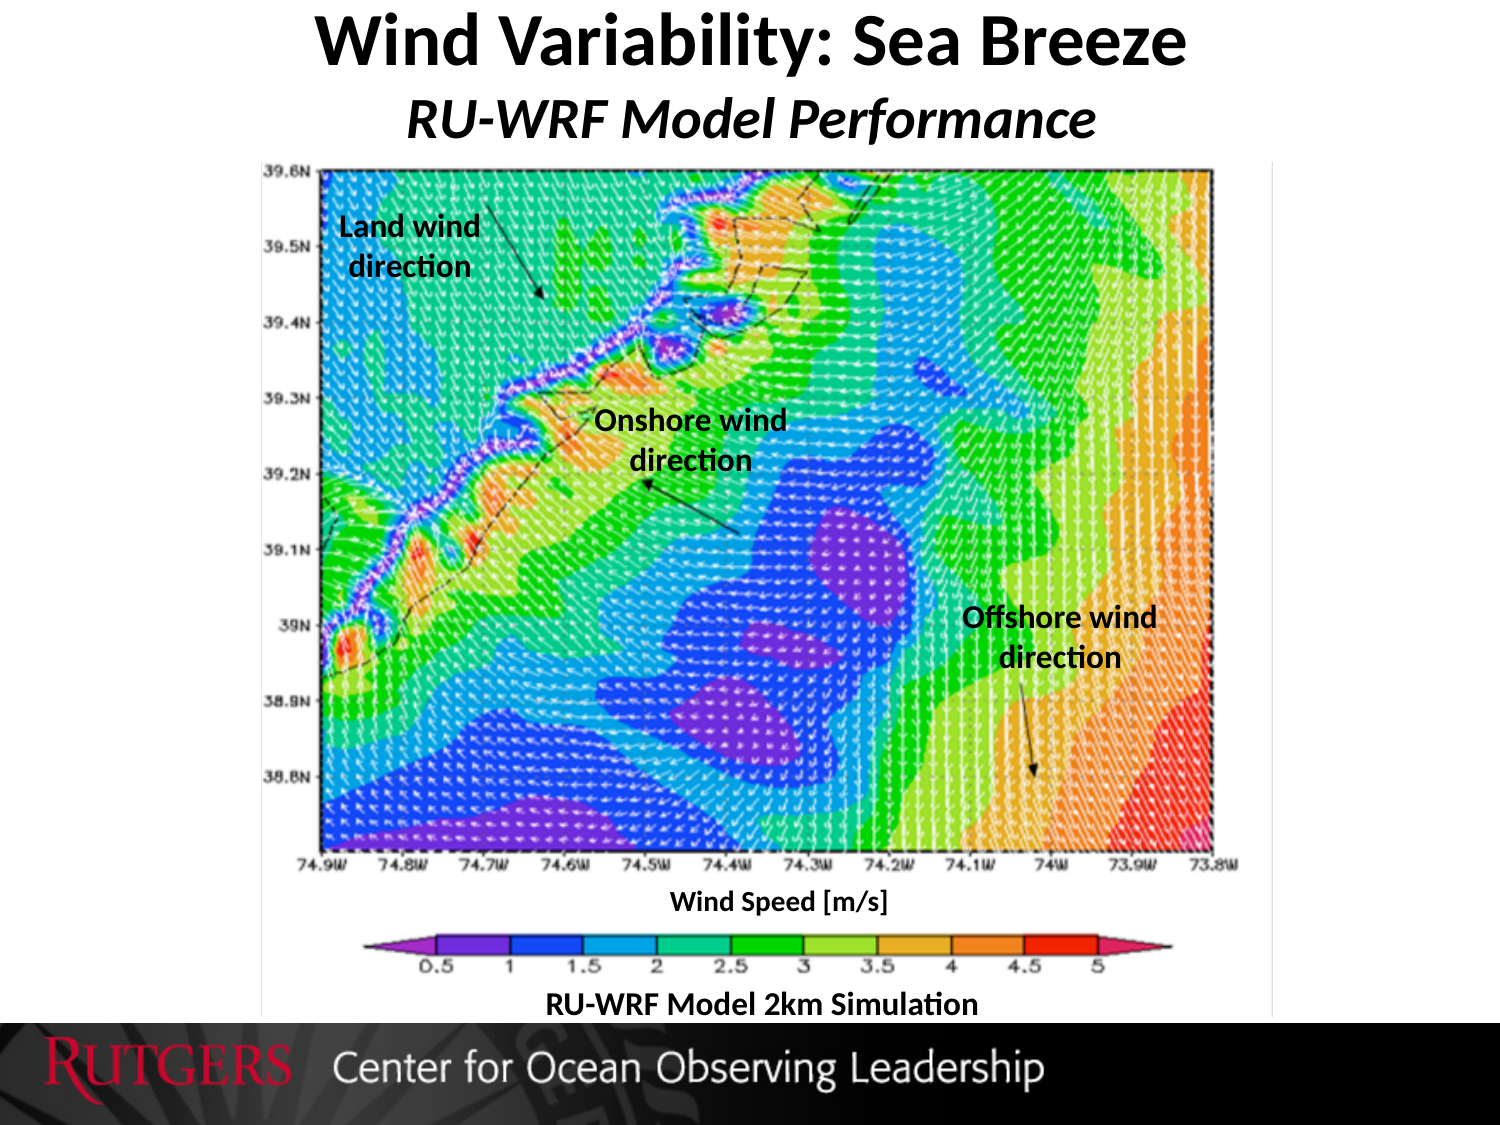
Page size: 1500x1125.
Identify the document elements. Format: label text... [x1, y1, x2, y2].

picture [0, 1023, 1500, 1125]
text_box RU-WRF Model 2km Simulation [335, 1025, 1198, 1030]
text_box Wind Variability: Sea Breeze RU-WRF Model Performance [33, 0, 1471, 158]
picture [259, 162, 1273, 1018]
